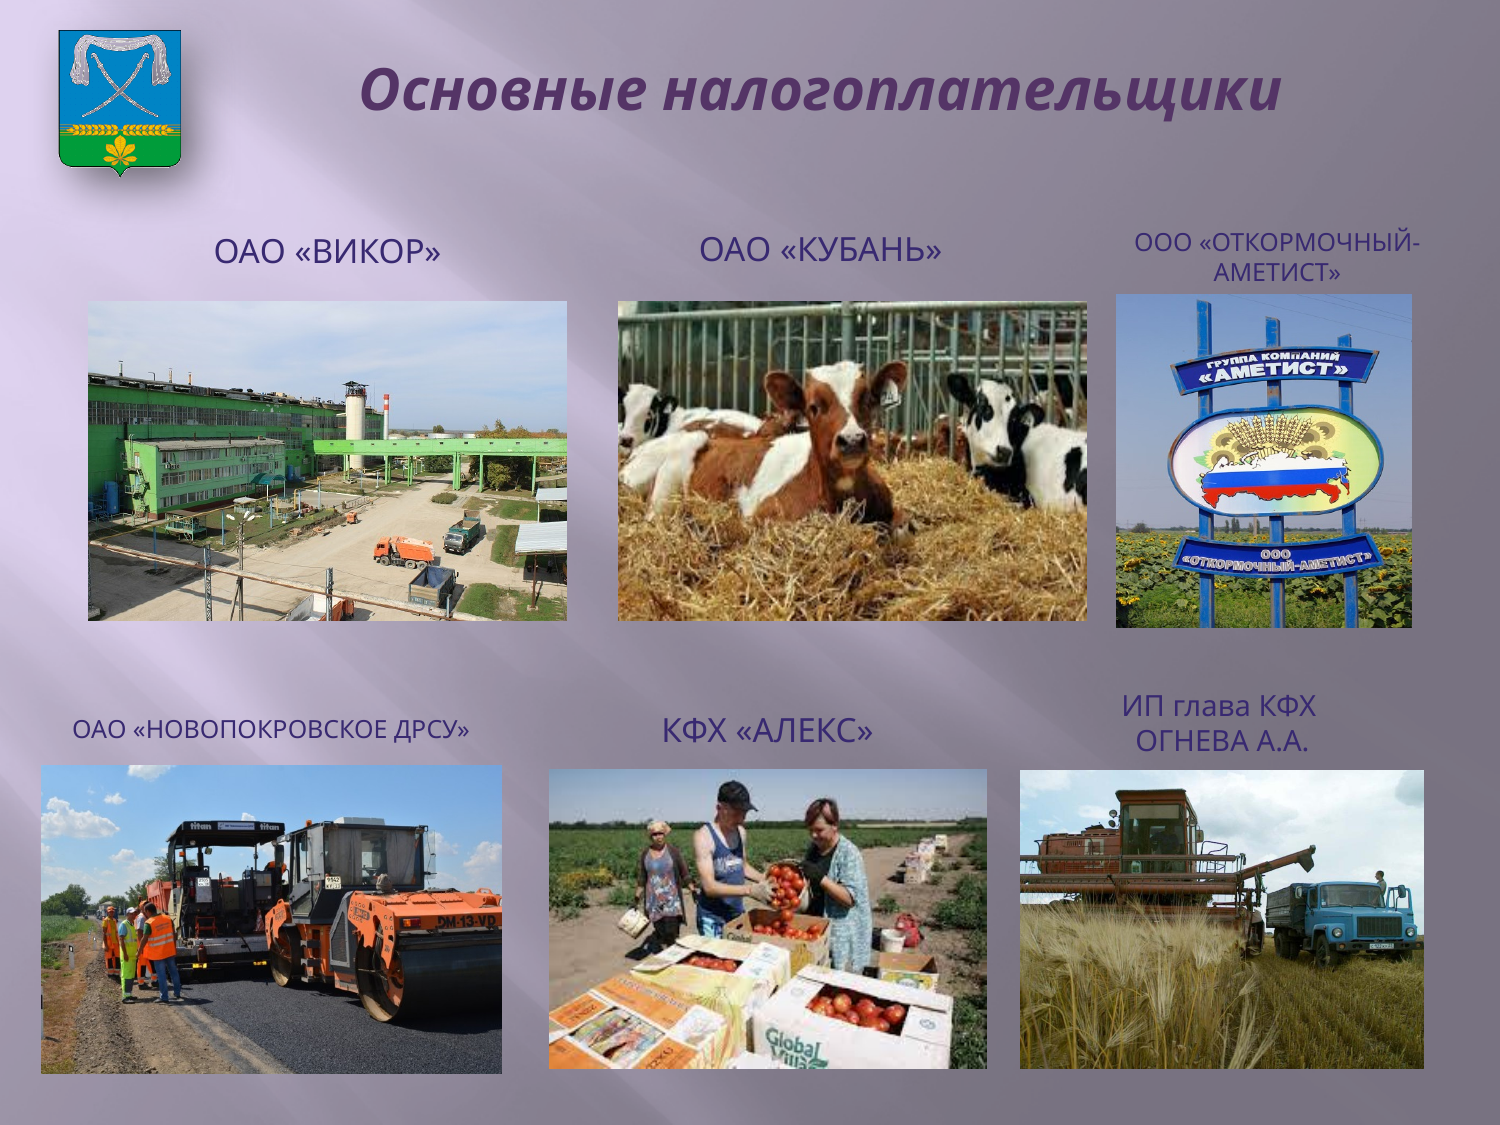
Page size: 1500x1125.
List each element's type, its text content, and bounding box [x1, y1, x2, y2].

picture [617, 301, 1087, 621]
text_box Основные налогоплательщики [228, 19, 1414, 155]
picture [40, 764, 502, 1074]
picture [58, 30, 181, 178]
picture [88, 301, 568, 621]
picture [71, 35, 170, 85]
text_box ИП глава КФХ ОГНЕВА А.А. [1019, 690, 1426, 755]
text_box КФХ «АЛЕКС» [547, 690, 989, 768]
picture [1115, 294, 1412, 628]
text_box ООО «ОТКОРМОЧНЫЙ-АМЕТИСТ» [1104, 218, 1451, 295]
text_box ОАО «ВИКОР» [86, 220, 570, 282]
text_box ОАО «НОВОПОКРОВСКОЕ ДРСУ» [39, 690, 504, 764]
picture [90, 53, 150, 113]
picture [1020, 770, 1424, 1070]
picture [548, 769, 987, 1070]
text_box ОАО «КУБАНЬ» [617, 218, 1024, 279]
